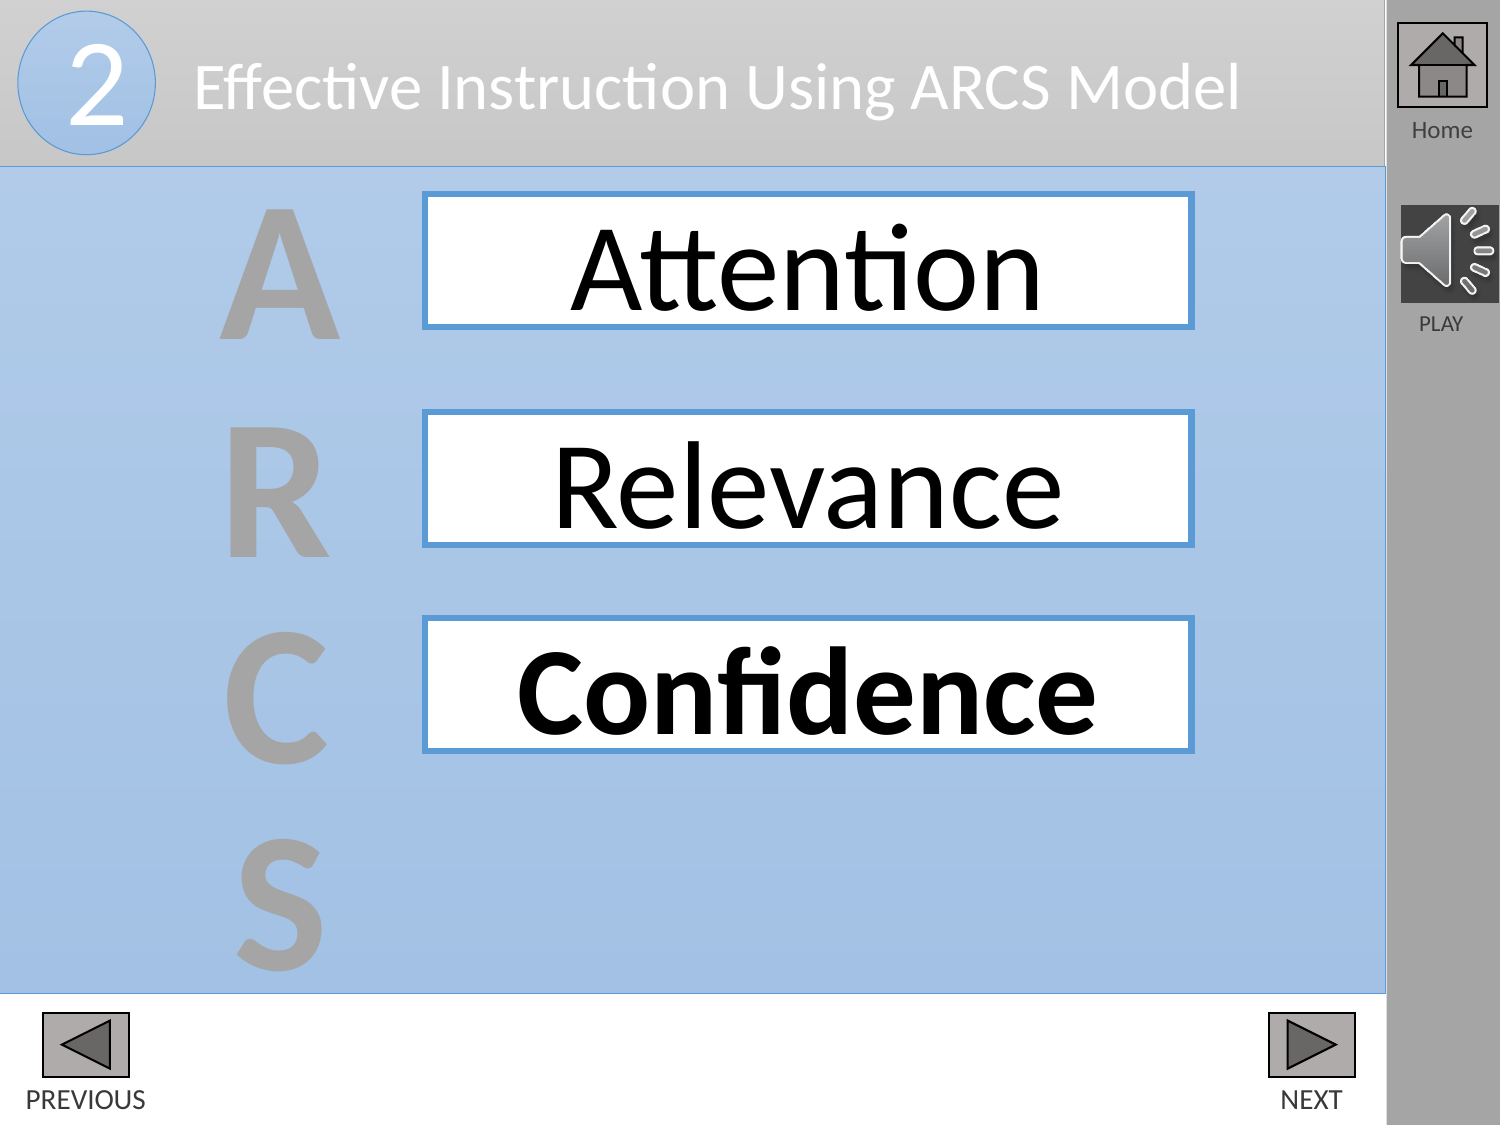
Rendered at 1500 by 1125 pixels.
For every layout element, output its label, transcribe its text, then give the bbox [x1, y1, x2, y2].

text_box C [208, 555, 294, 811]
text_box R [204, 349, 290, 605]
picture [1399, 203, 1500, 304]
text_box [42, 1012, 130, 1078]
text_box Confidence [424, 617, 1193, 752]
list Effective Instruction Using ARCS Model [178, 21, 1368, 155]
text_box Attention [424, 193, 1193, 328]
text_box NEXT [1231, 1078, 1393, 1117]
text_box PREVIOUS [5, 1078, 167, 1117]
text_box [1268, 1012, 1356, 1078]
text_box S [218, 763, 304, 1019]
list 2 [49, 24, 130, 146]
text_box Relevance [424, 411, 1193, 546]
text_box A [204, 131, 290, 349]
text_box PLAY [1390, 303, 1492, 341]
